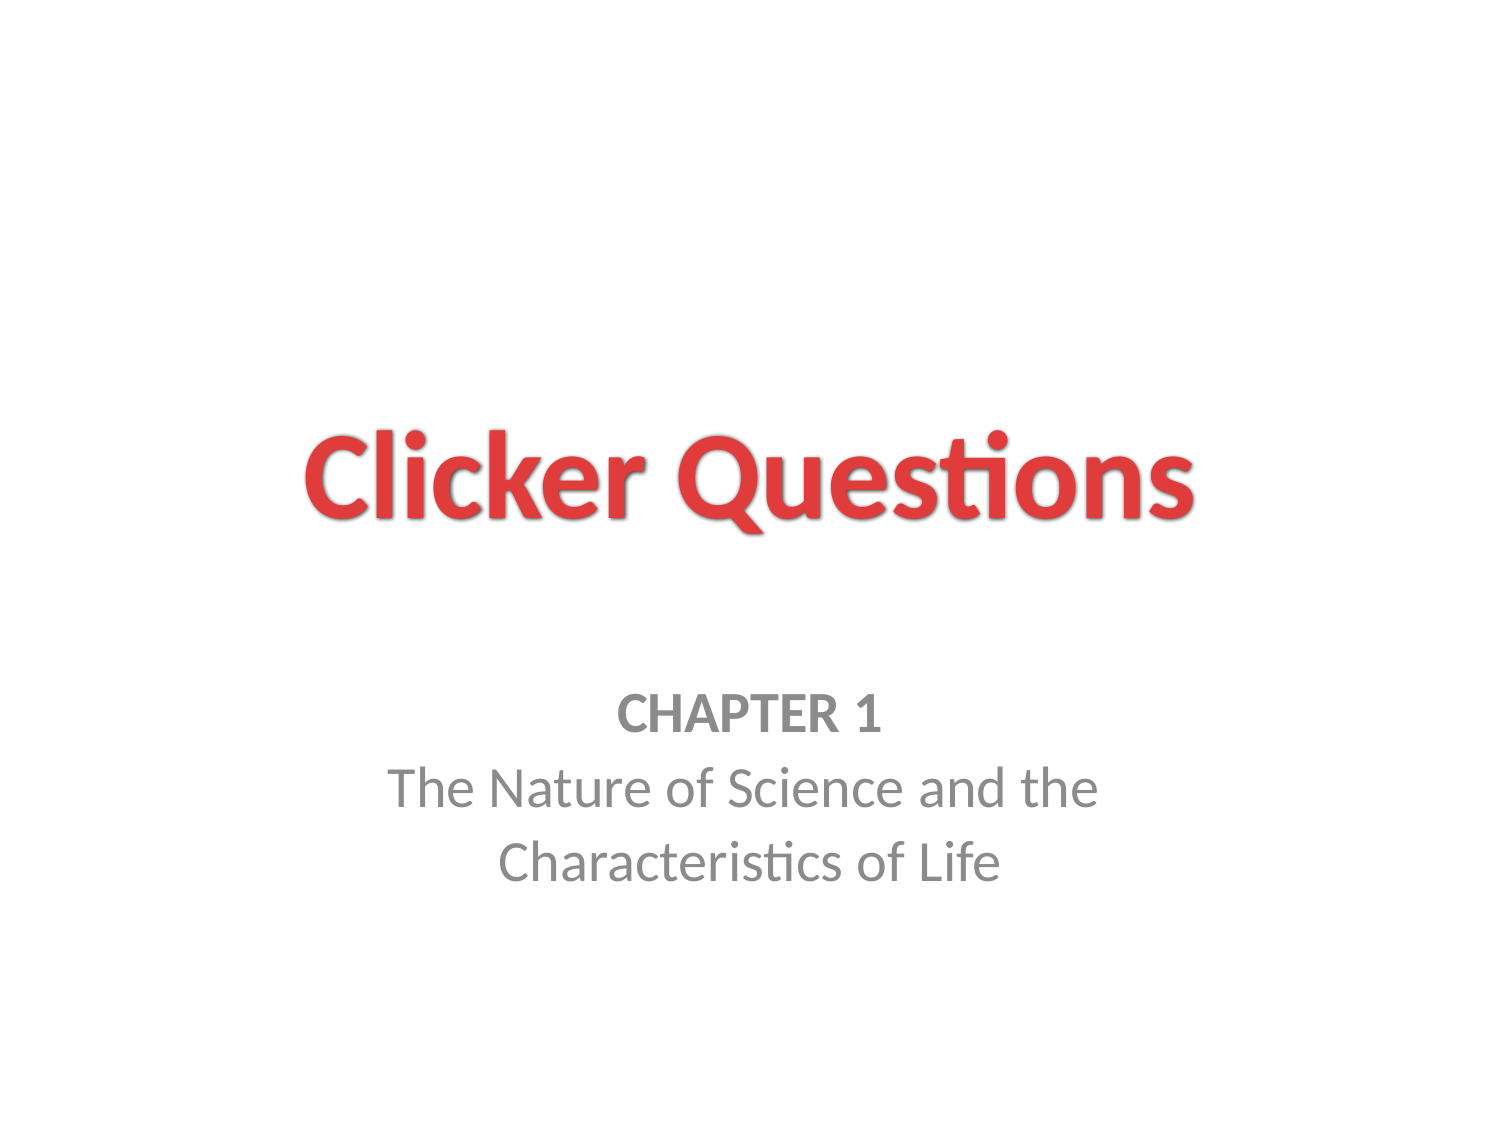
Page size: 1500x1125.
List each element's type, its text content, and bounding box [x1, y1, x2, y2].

title Clicker Questions [124, 324, 1376, 613]
subtitle CHAPTER 1 The Nature of Science and the Characteristics of Life [25, 674, 1476, 1038]
